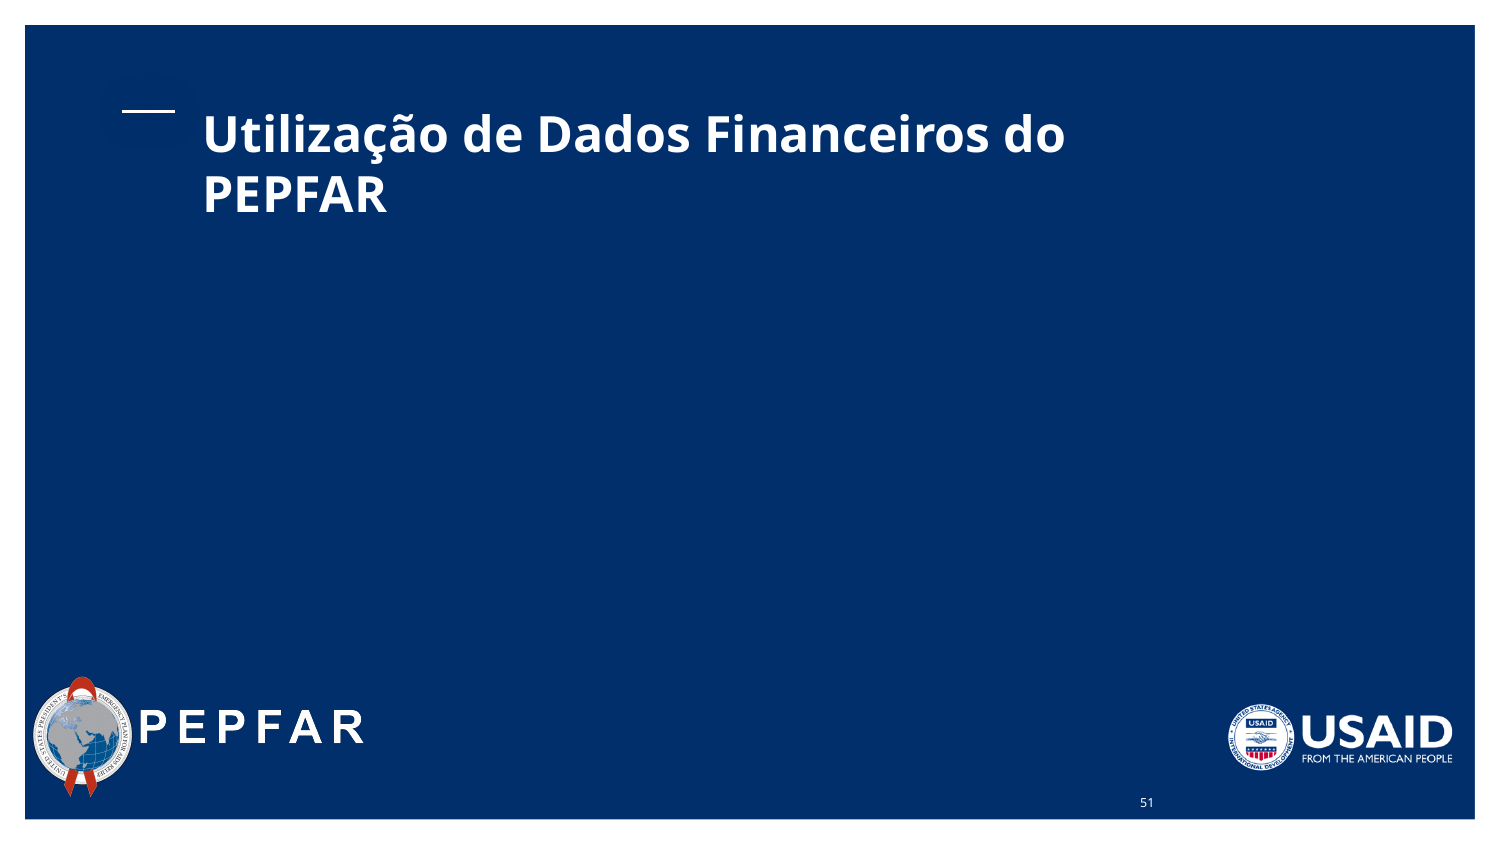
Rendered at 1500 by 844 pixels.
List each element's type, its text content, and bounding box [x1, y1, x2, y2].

picture [32, 676, 368, 798]
picture [1227, 703, 1453, 771]
slide_number 51 [1125, 788, 1475, 819]
title Utilização de Dados Financeiros do PEPFAR [187, 87, 1088, 163]
